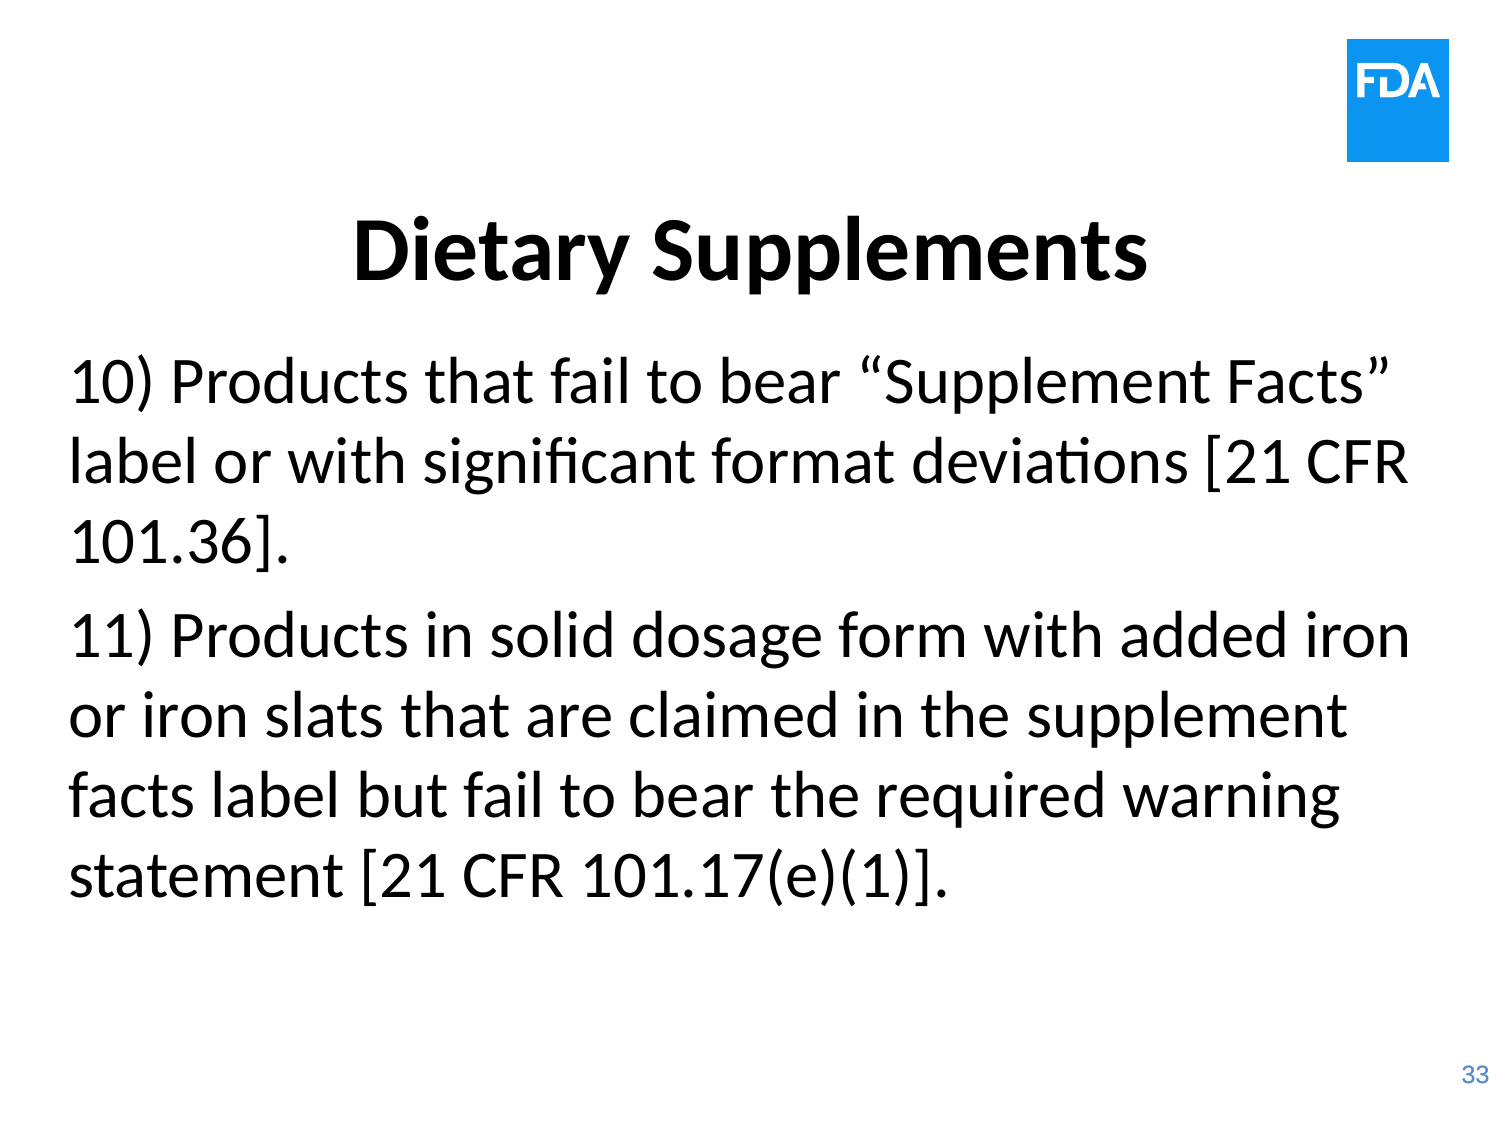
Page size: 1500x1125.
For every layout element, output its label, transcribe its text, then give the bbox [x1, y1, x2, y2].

list 10) Products that fail to bear “Supplement Facts” label or with significant format deviations [21 CFR 101.36]. 11) Products in solid dosage form with added iron or iron slats that are claimed in the supplement facts label but fail to bear the required warning statement [21 CFR 101.17(e)(1)]. [53, 329, 1449, 1033]
picture [1347, 39, 1449, 162]
title Dietary Supplements [53, 167, 1449, 320]
